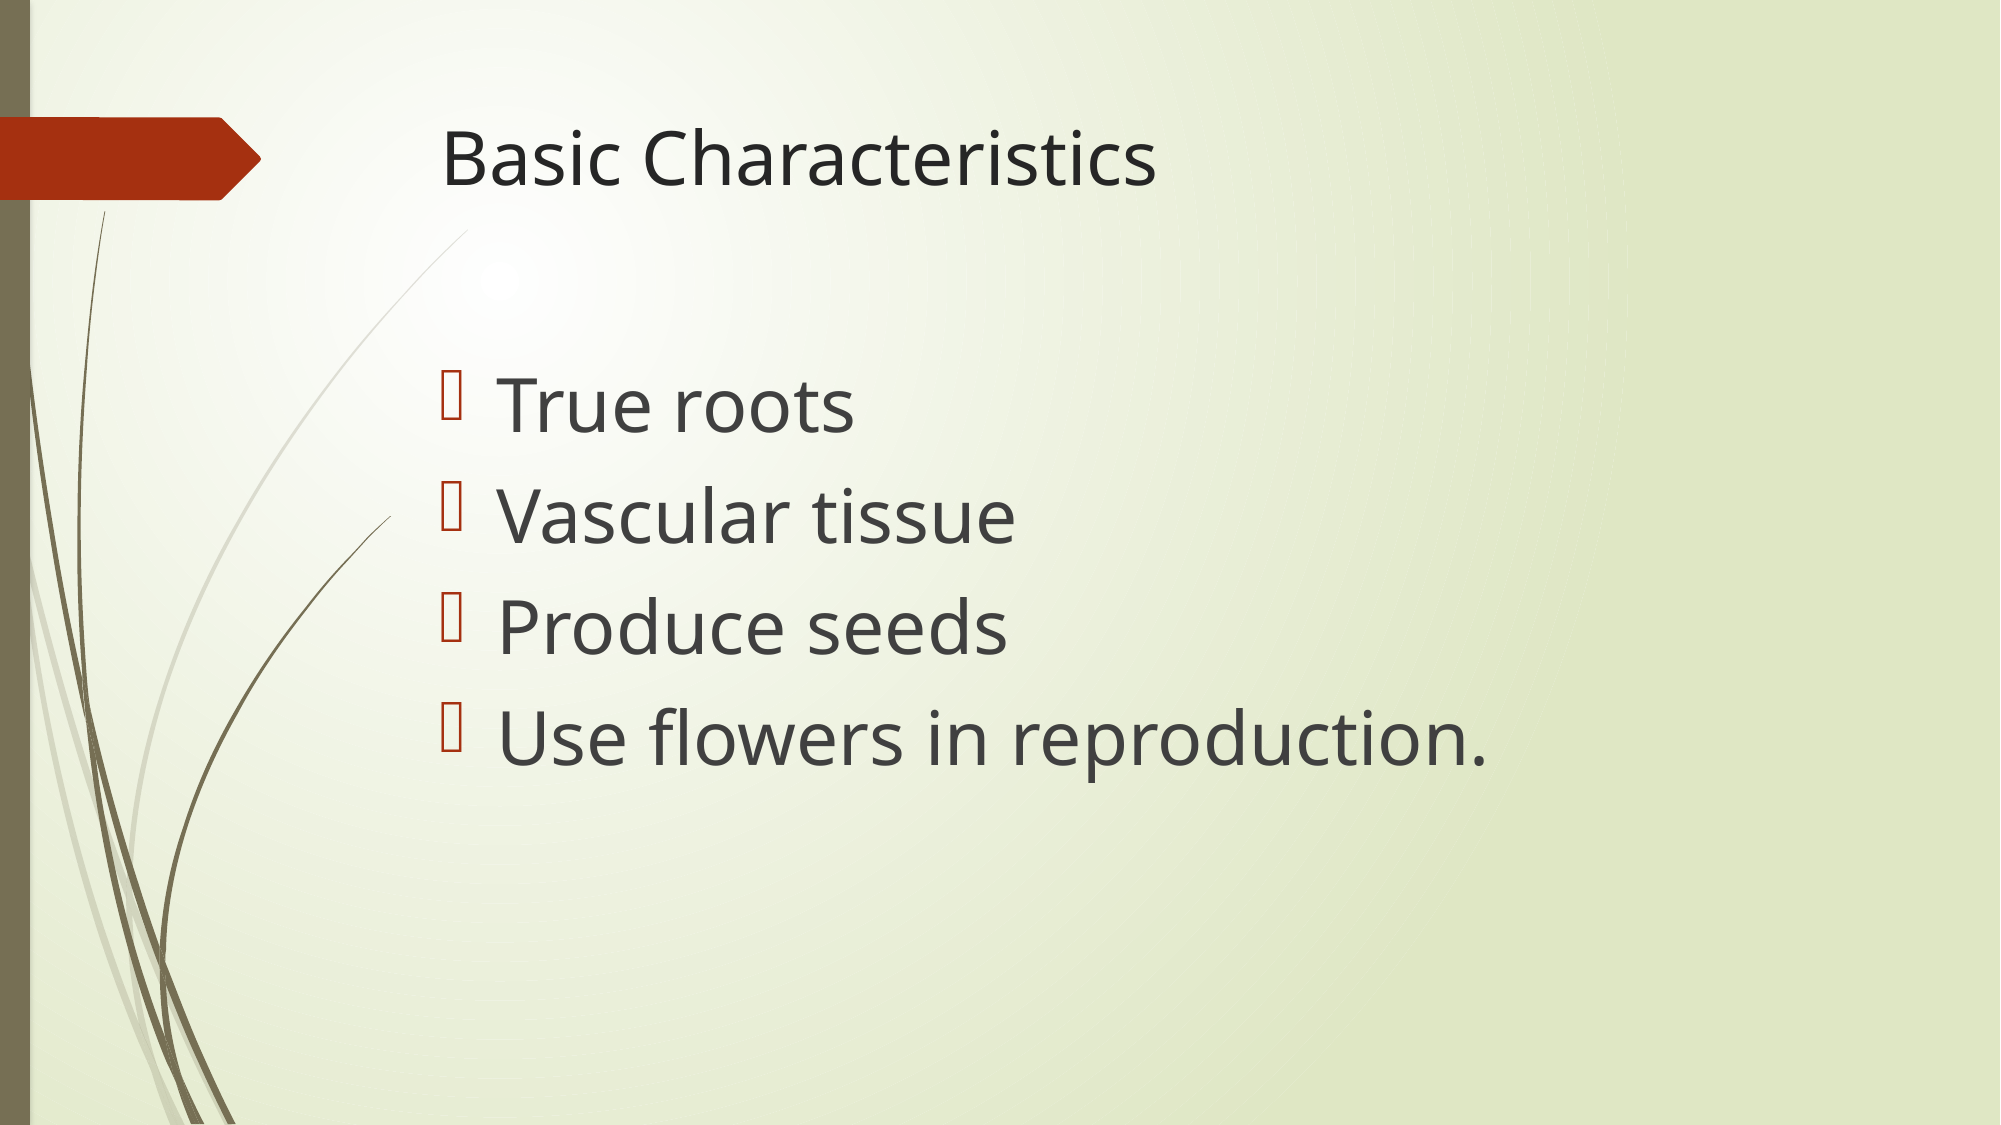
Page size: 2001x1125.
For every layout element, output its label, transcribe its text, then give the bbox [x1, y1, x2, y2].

title Basic Characteristics [425, 102, 1888, 313]
list True roots Vascular tissue Produce seeds Use flowers in reproduction. [424, 350, 1888, 970]
